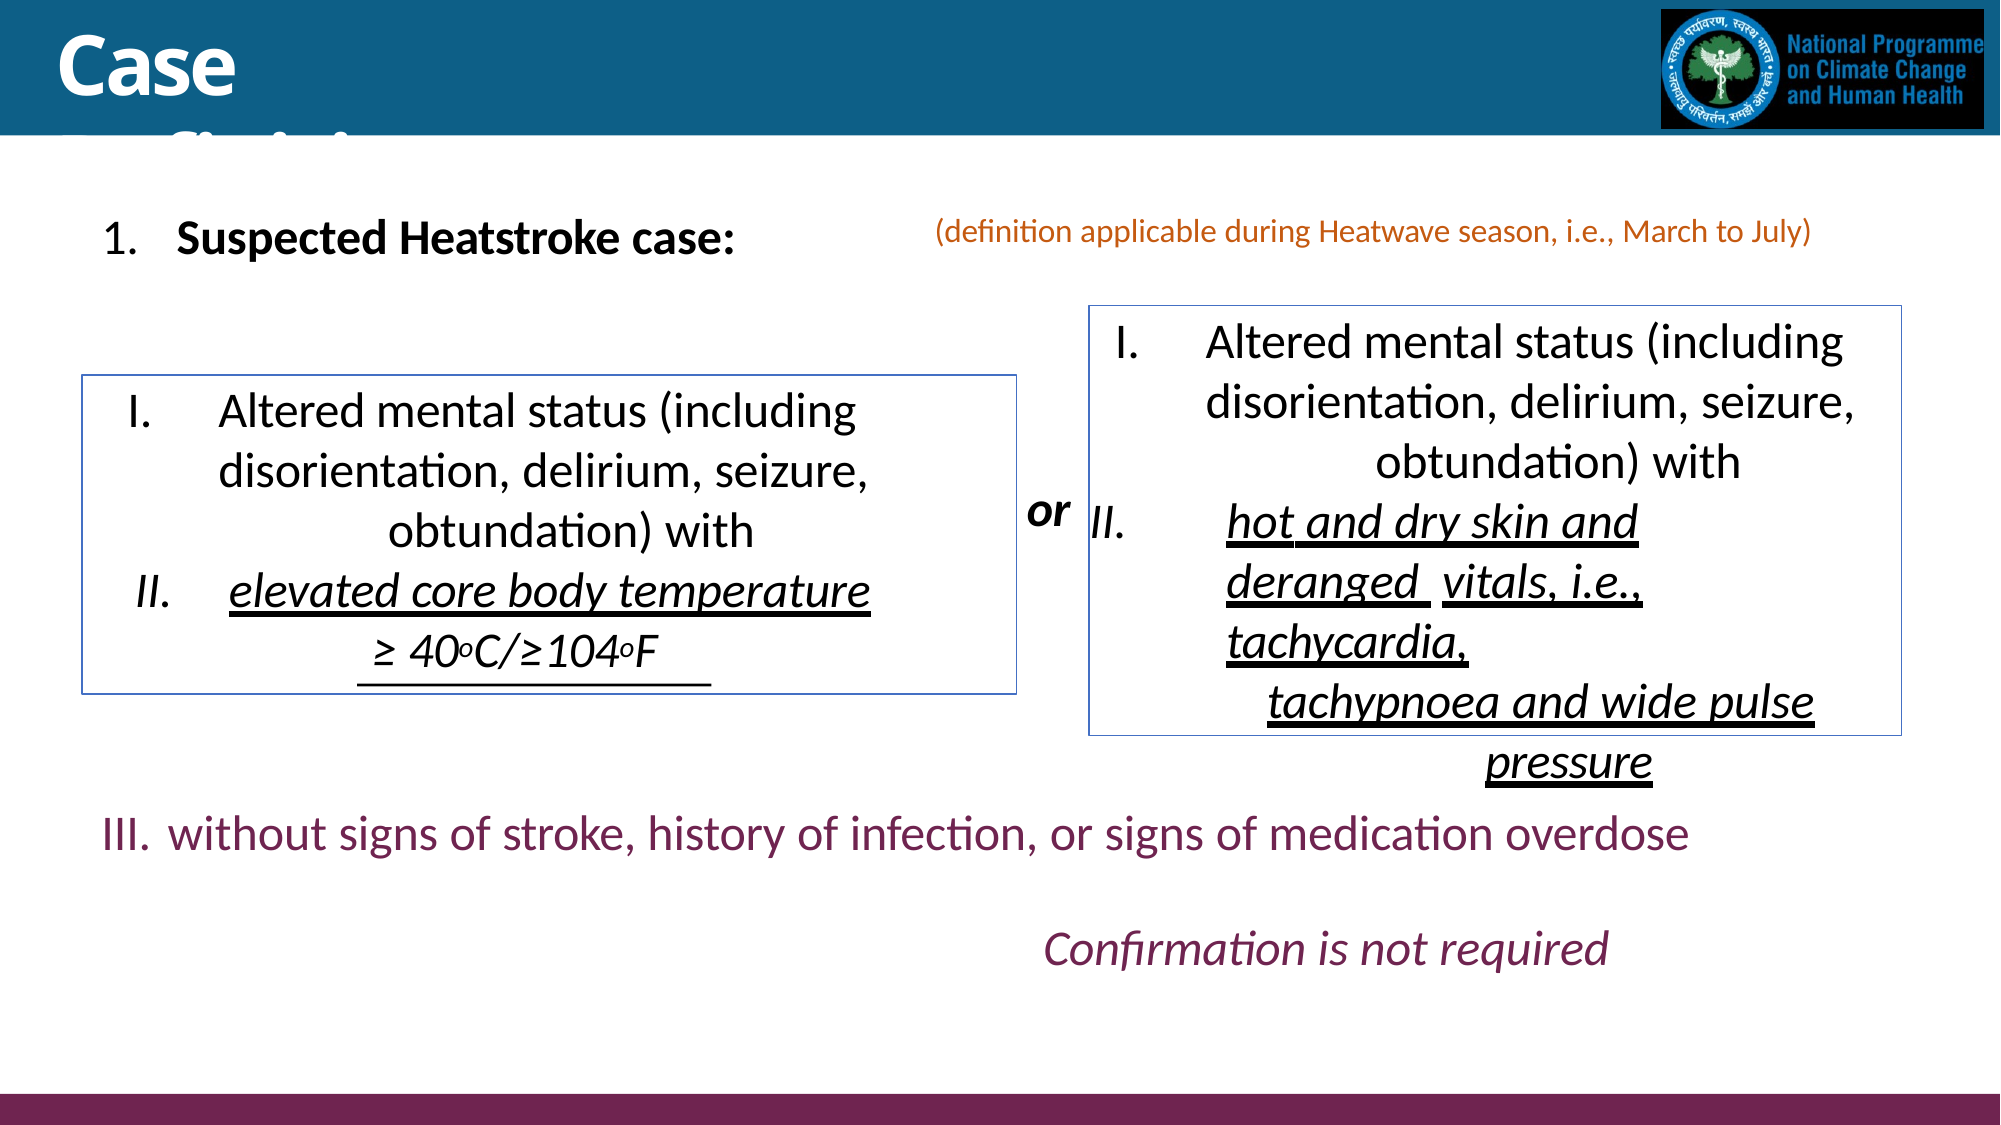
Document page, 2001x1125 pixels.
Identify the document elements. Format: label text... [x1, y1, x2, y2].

text_box III. without signs of stroke, history of infection, or signs of medication overdose Confirmation is not required [99, 798, 1699, 976]
text_box Altered mental status (including disorientation, delirium, seizure, obtundation) with hot and dry skin and deranged vitals, i.e., tachycardia, tachypnoea and wide pulse pressure [1089, 306, 1861, 789]
text_box 1. Suspected Heatstroke case: [99, 202, 740, 265]
text_box [1089, 305, 1902, 736]
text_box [80, 374, 1018, 695]
text_box or [1024, 473, 1073, 536]
text_box [0, 1093, 2000, 1125]
title Case Definitions [53, 9, 657, 213]
picture [1661, 9, 1984, 129]
text_box [0, 0, 2000, 136]
text_box (definition applicable during Heatwave season, i.e., March to July) [932, 207, 1821, 250]
